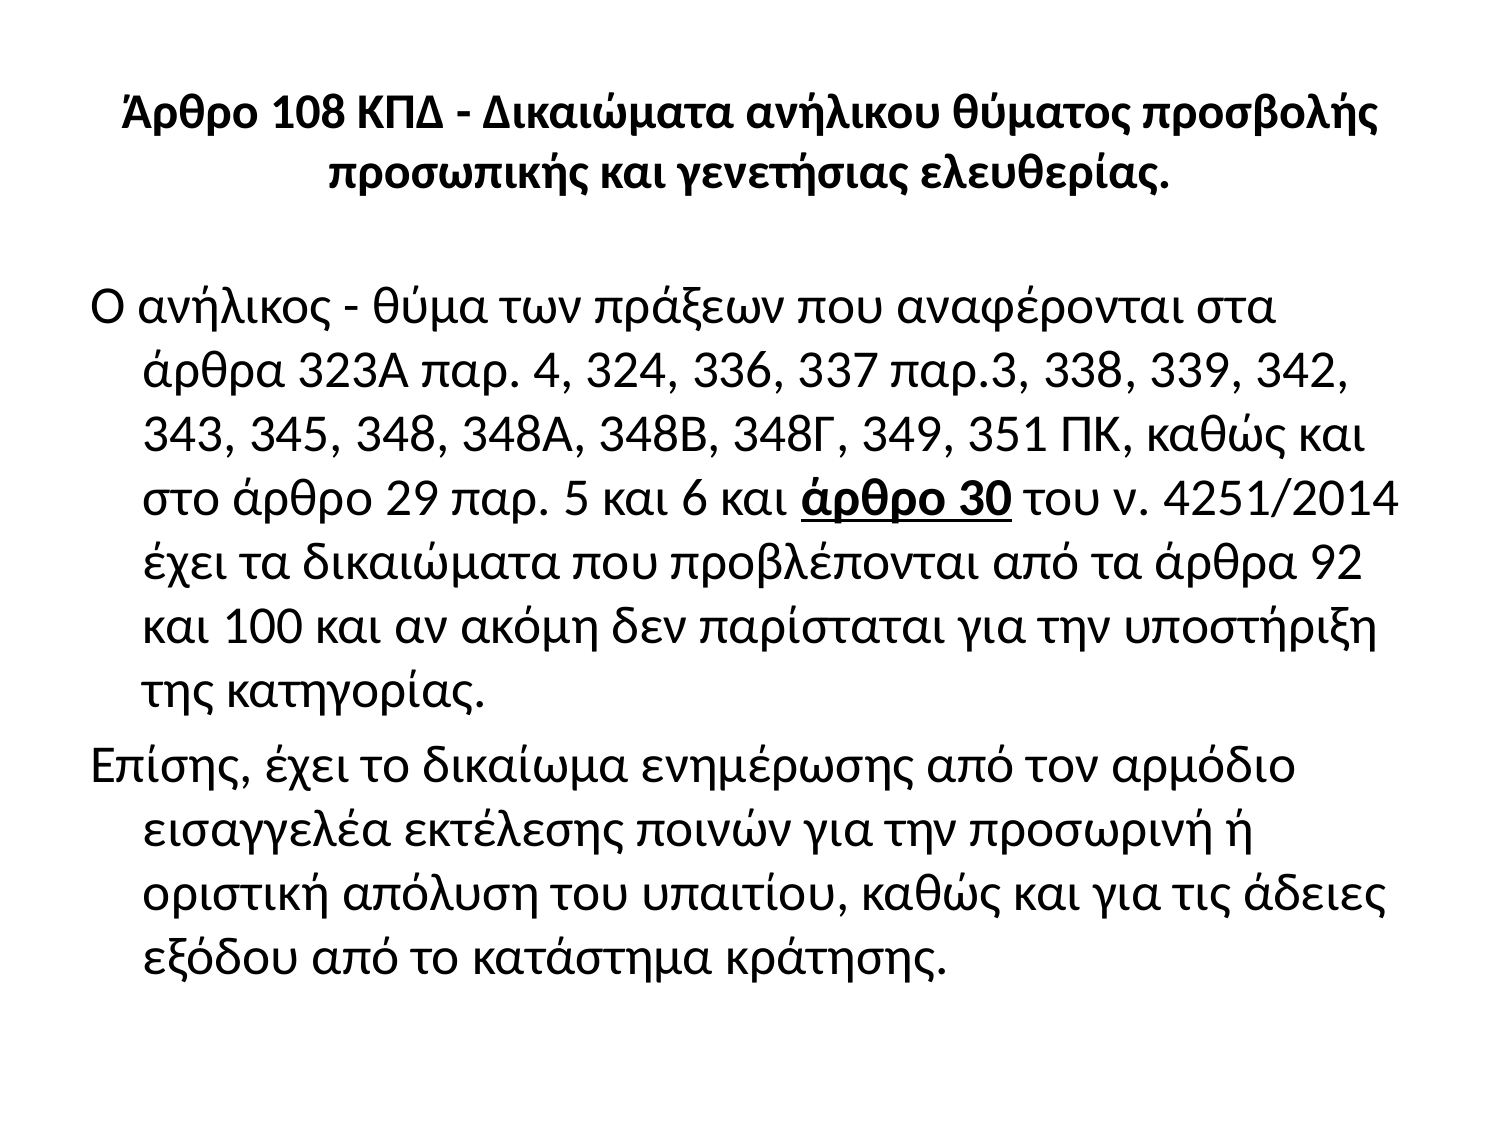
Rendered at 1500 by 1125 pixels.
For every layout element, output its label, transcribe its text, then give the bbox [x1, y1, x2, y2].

title Άρθρο 108 ΚΠΔ - Δικαιώματα ανήλικου θύματος προσβολής προσωπικής και γενετήσιας ελευθερίας. [75, 45, 1425, 233]
list Ο ανήλικος - θύμα των πράξεων που αναφέρονται στα άρθρα 323Α παρ. 4, 324, 336, 337 παρ.3, 338, 339, 342, 343, 345, 348, 348Α, 348Β, 348Γ, 349, 351 ΠΚ, καθώς και στο άρθρο 29 παρ. 5 και 6 και άρθρο 30 του ν. 4251/2014 έχει τα δικαιώματα που προβλέπονται από τα άρθρα 92 και 100 και αν ακόμη δεν παρίσταται για την υποστήριξη της κατηγορίας. Επίσης, έχει το δικαίωμα ενημέρωσης από τον αρμόδιο εισαγγελέα εκτέλεσης ποινών για την προσωρινή ή οριστική απόλυση του υπαιτίου, καθώς και για τις άδειες εξόδου από το κατάστημα κράτησης. [75, 262, 1425, 1005]
